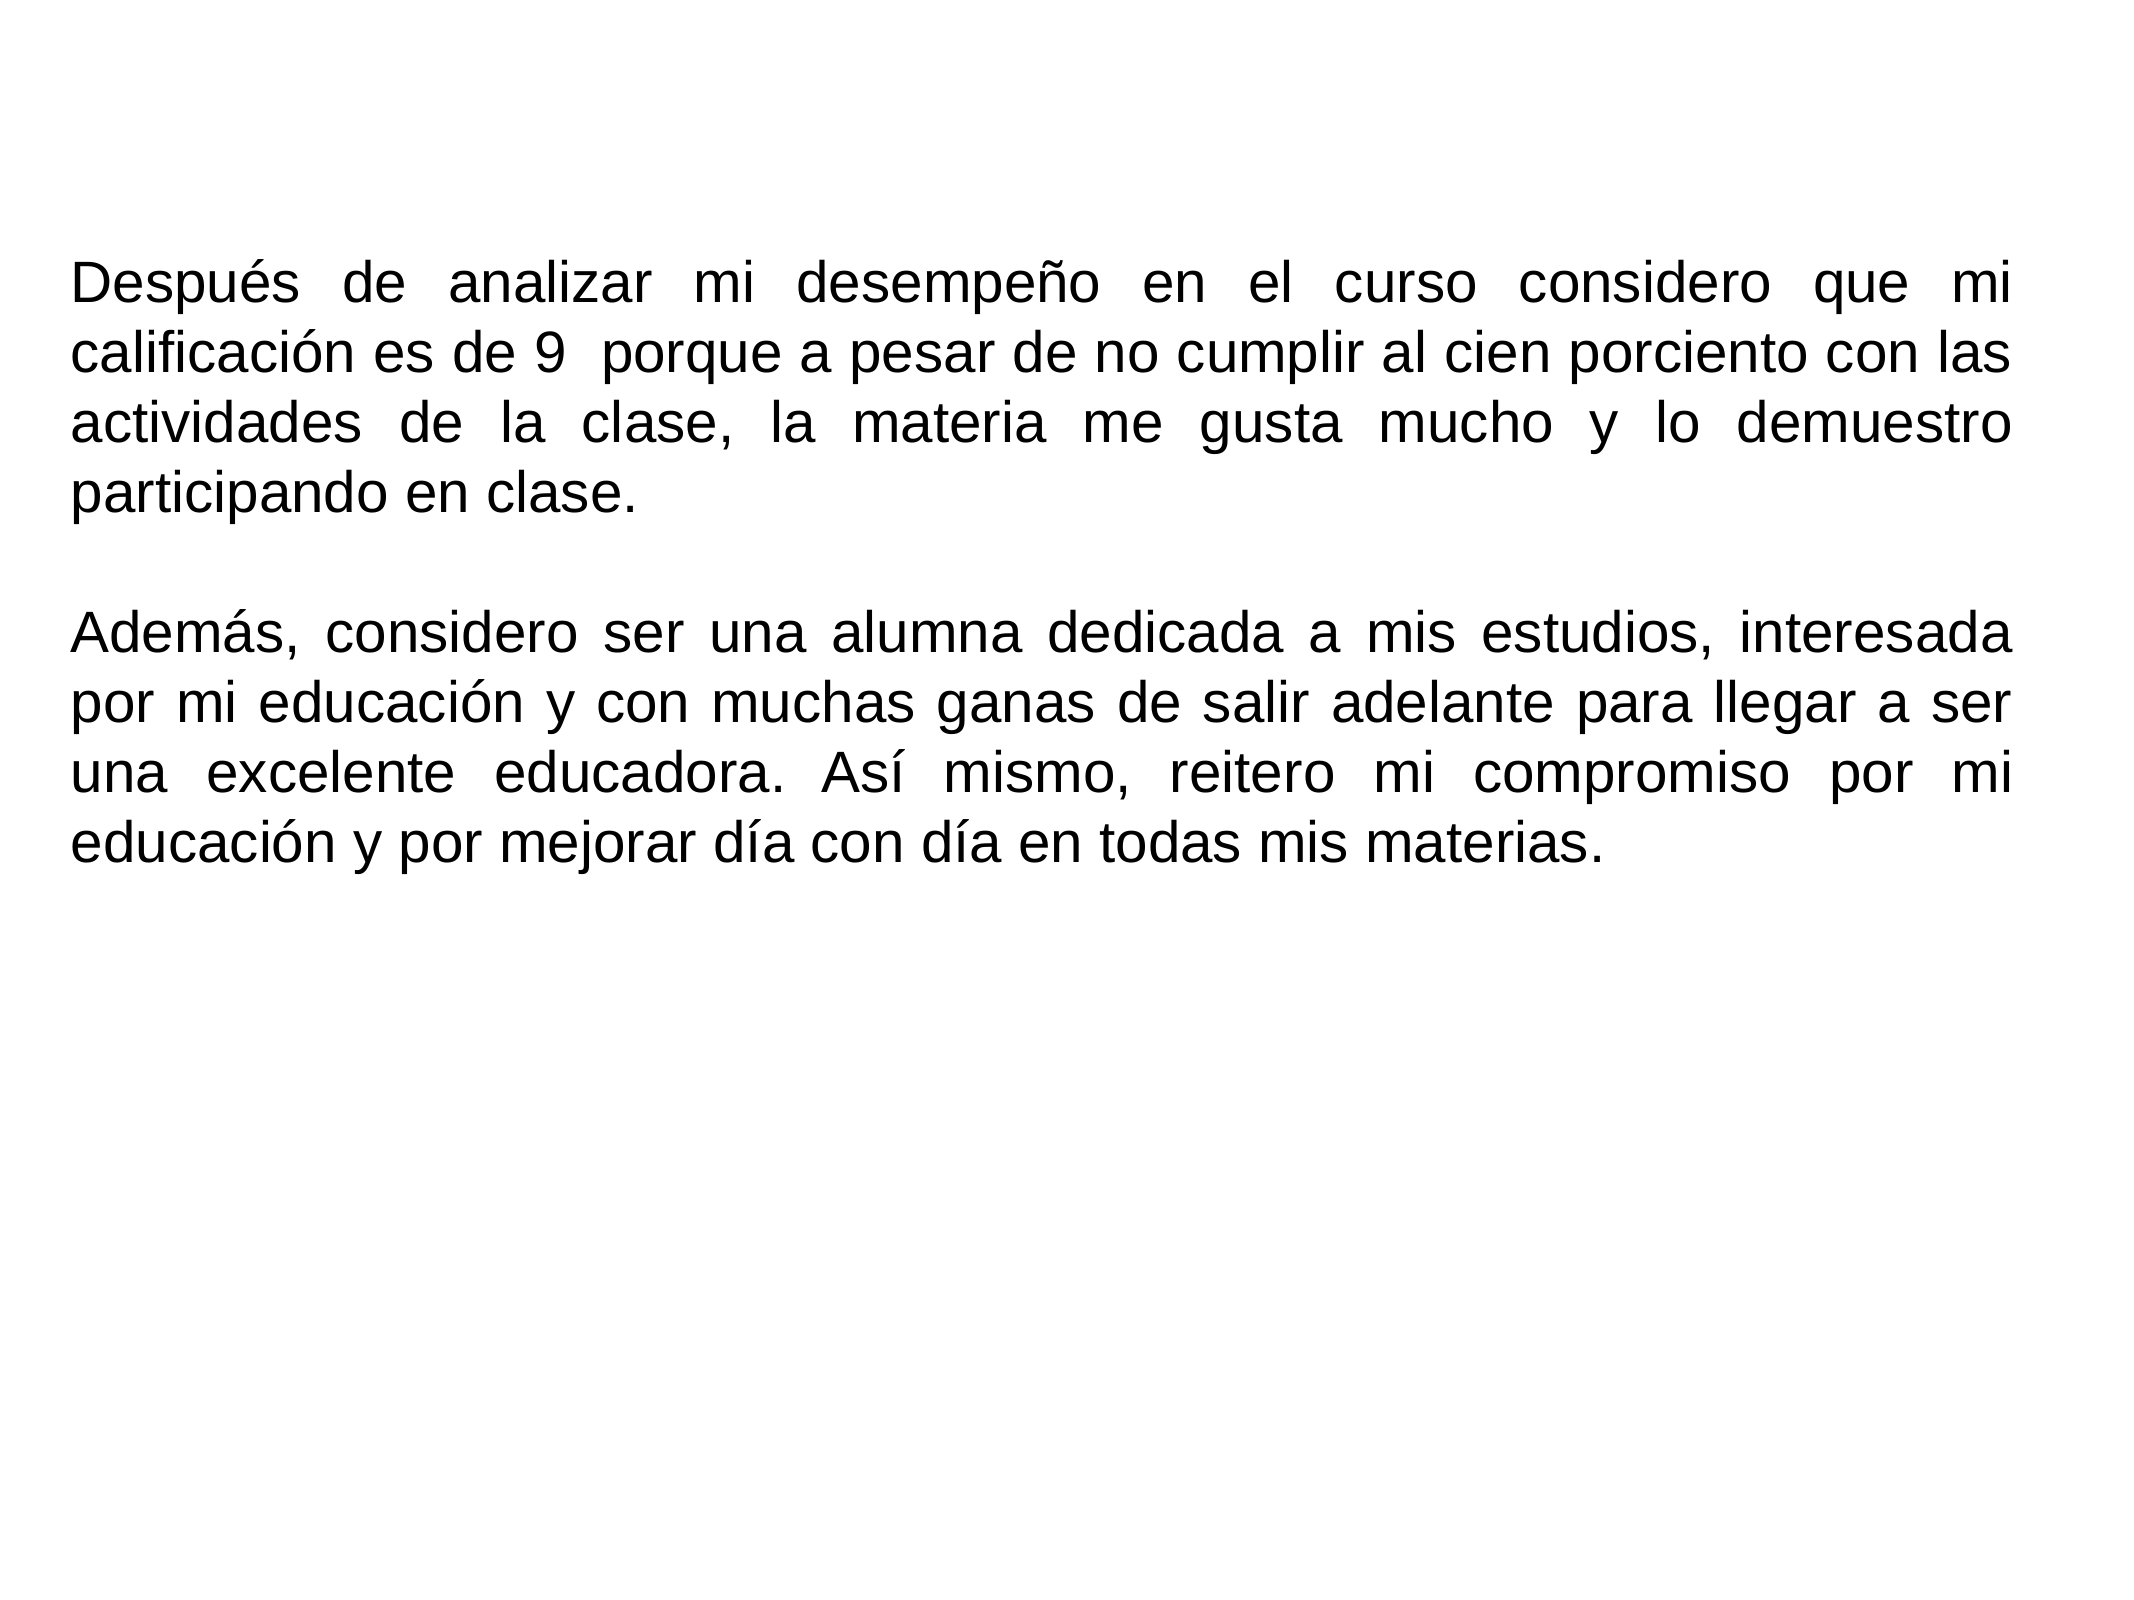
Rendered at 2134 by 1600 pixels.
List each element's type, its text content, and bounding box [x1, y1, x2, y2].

text_box Después de analizar mi desempeño en el curso considero que mi calificación es de 9 porque a pesar de no cumplir al cien porciento con las actividades de la clase, la materia me gusta mucho y lo demuestro participando en clase. Además, considero ser una alumna dedicada a mis estudios, interesada por mi educación y con muchas ganas de salir adelante para llegar a ser una excelente educadora. Así mismo, reitero mi compromiso por mi educación y por mejorar día con día en todas mis materias. [62, 236, 2024, 883]
